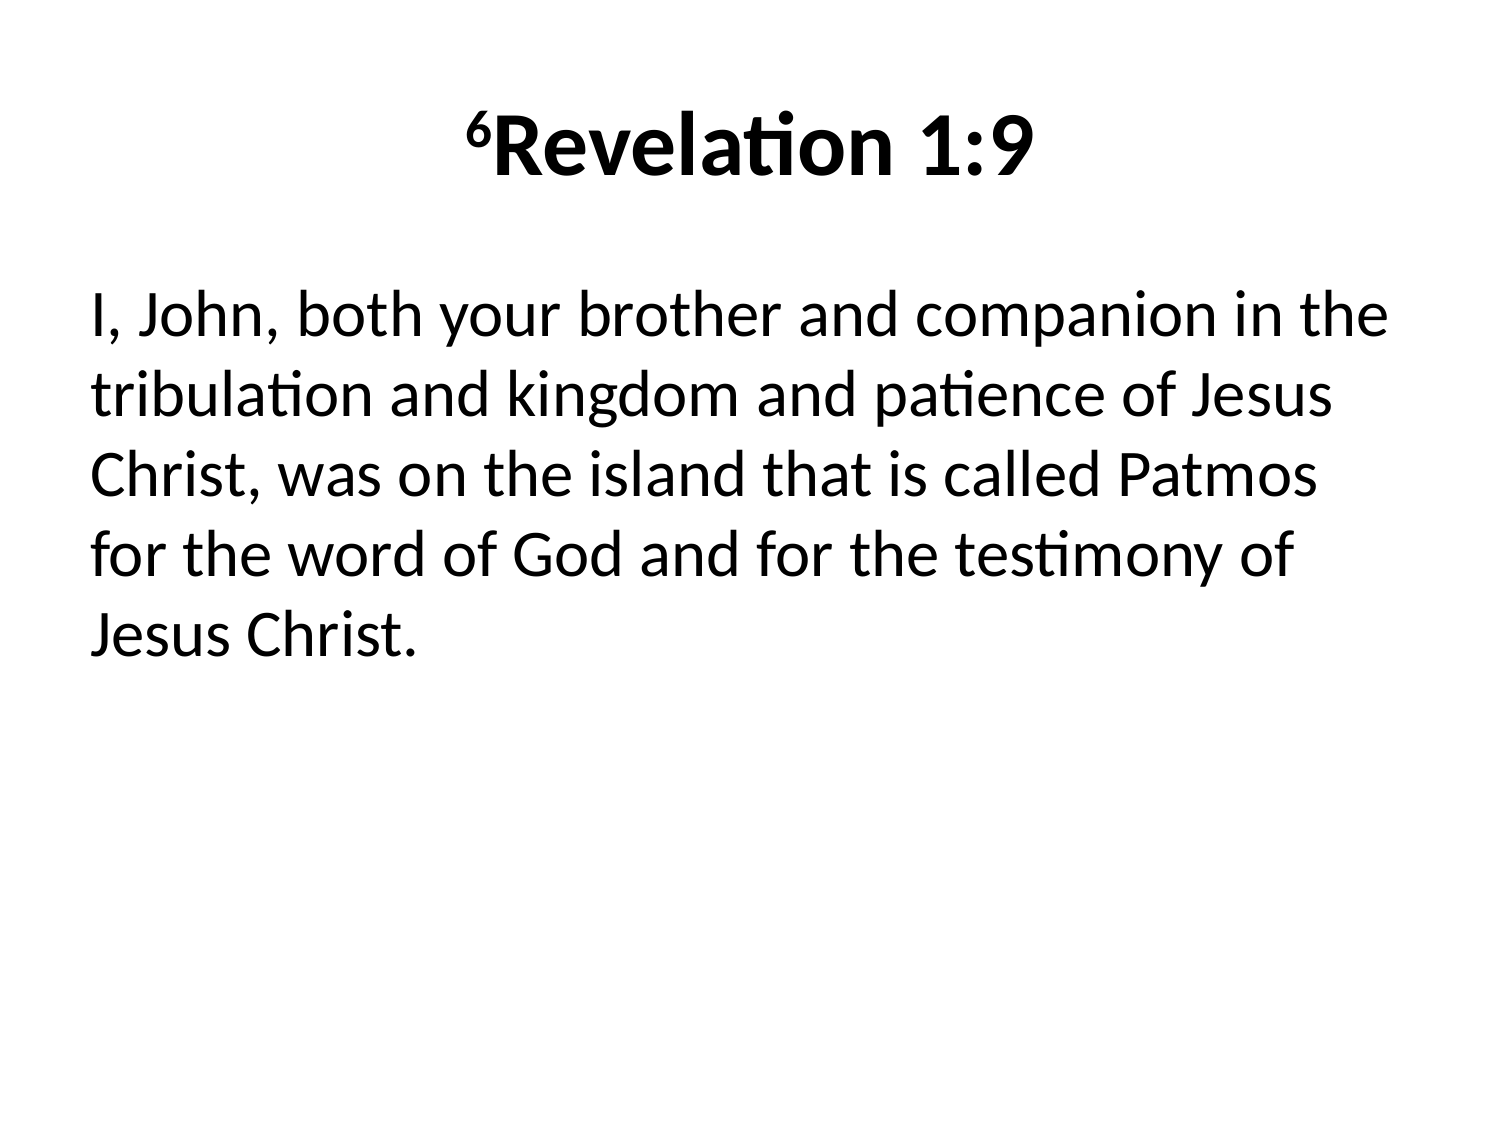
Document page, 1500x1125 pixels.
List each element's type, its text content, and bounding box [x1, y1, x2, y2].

list I, John, both your brother and companion in the tribulation and kingdom and patience of Jesus Christ, was on the island that is called Patmos for the word of God and for the testimony of Jesus Christ. [75, 262, 1425, 1005]
title 6Revelation 1:9 [75, 45, 1425, 233]
